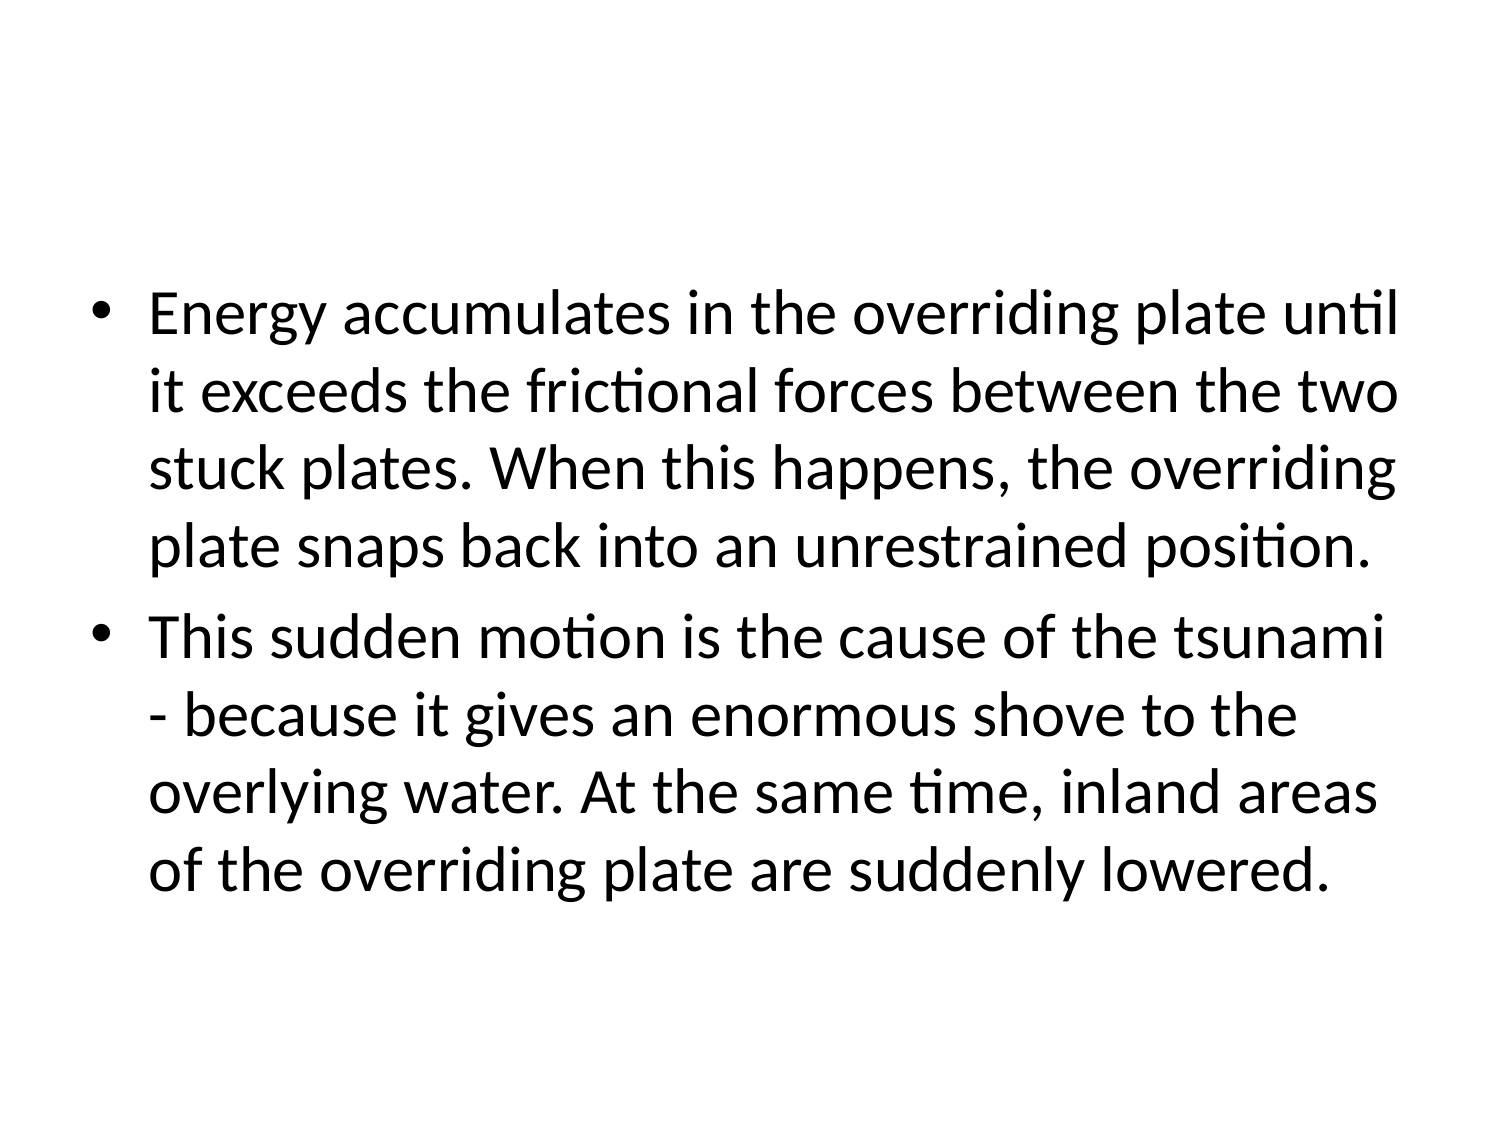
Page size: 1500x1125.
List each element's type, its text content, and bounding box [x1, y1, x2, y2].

list Energy accumulates in the overriding plate until it exceeds the frictional forces between the two stuck plates. When this happens, the overriding plate snaps back into an unrestrained position. This sudden motion is the cause of the tsunami - because it gives an enormous shove to the overlying water. At the same time, inland areas of the overriding plate are suddenly lowered. [75, 262, 1425, 1005]
